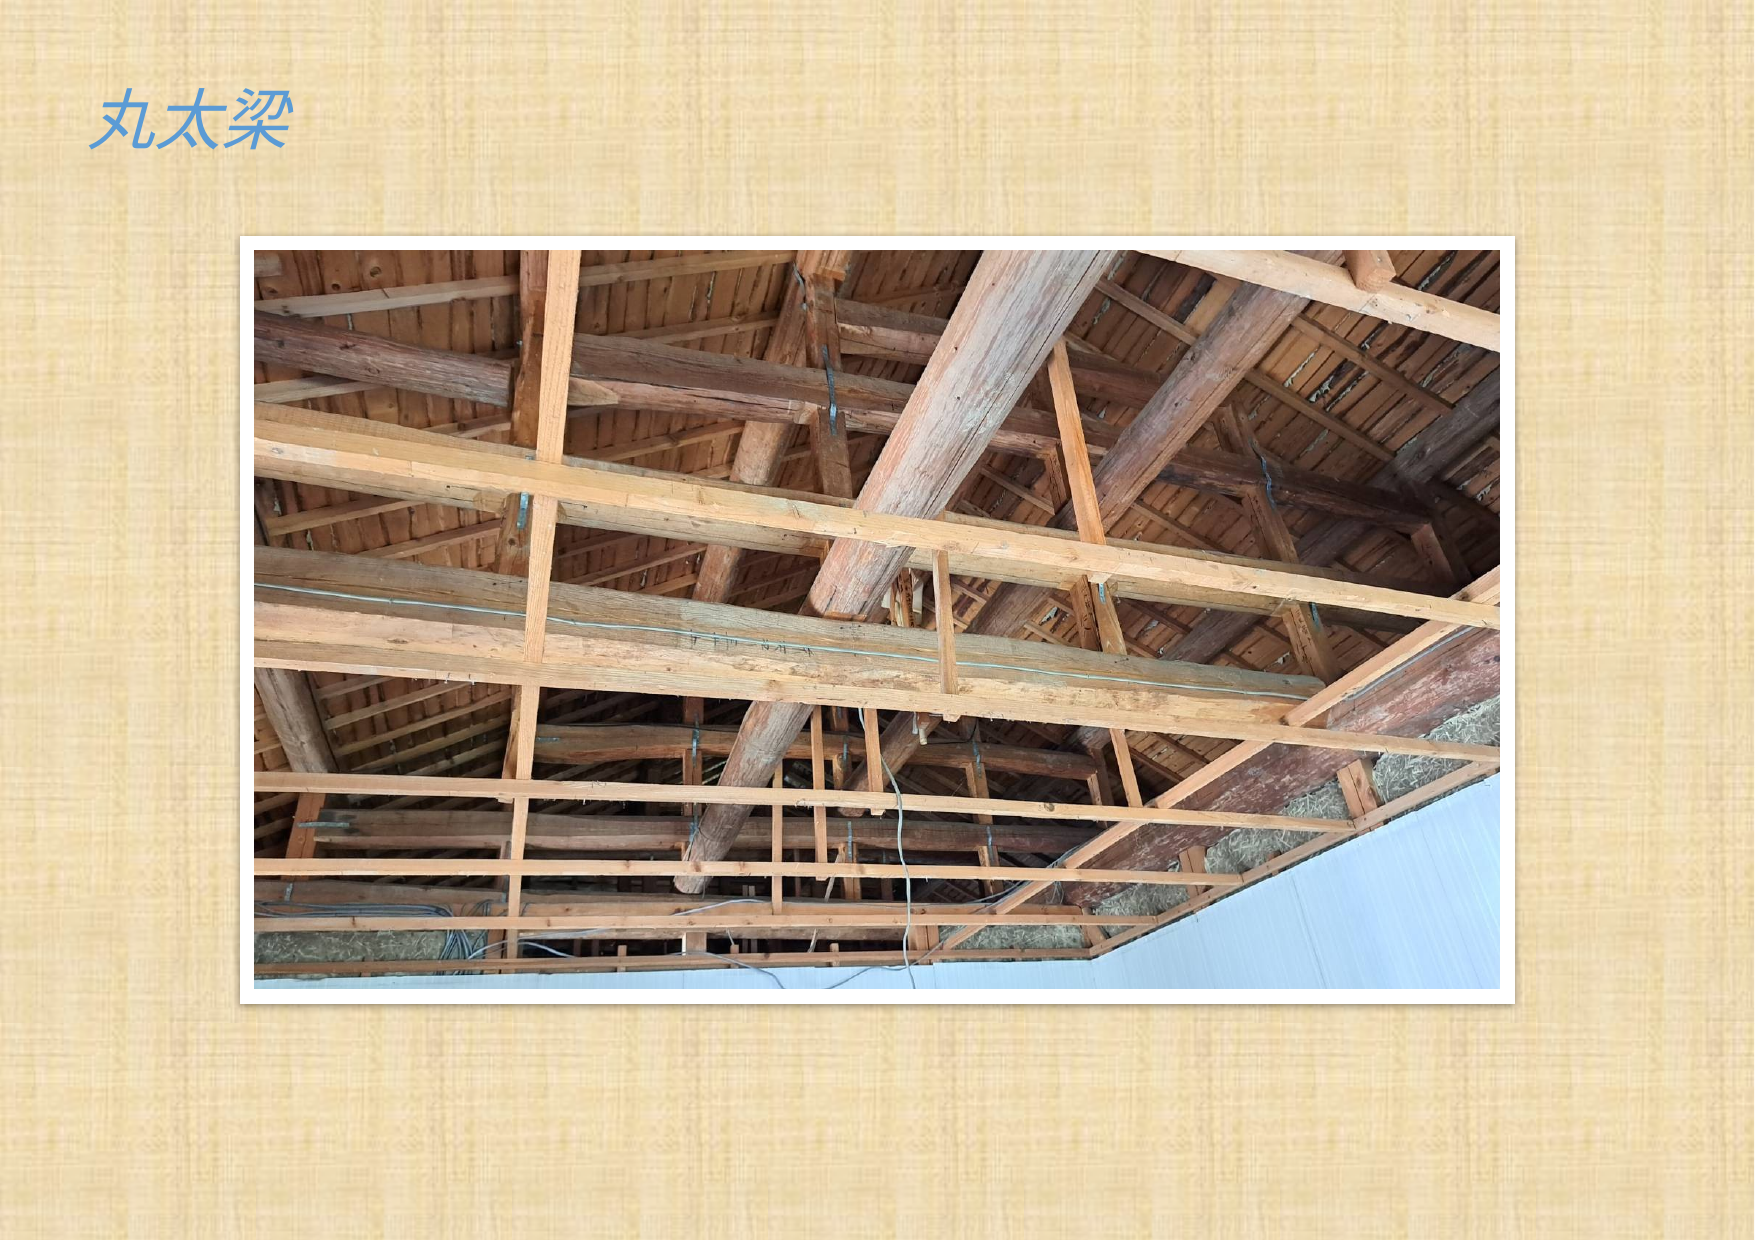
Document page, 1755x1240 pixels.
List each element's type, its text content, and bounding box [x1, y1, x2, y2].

picture [254, 250, 1500, 990]
title 丸太梁 [87, 82, 1667, 163]
